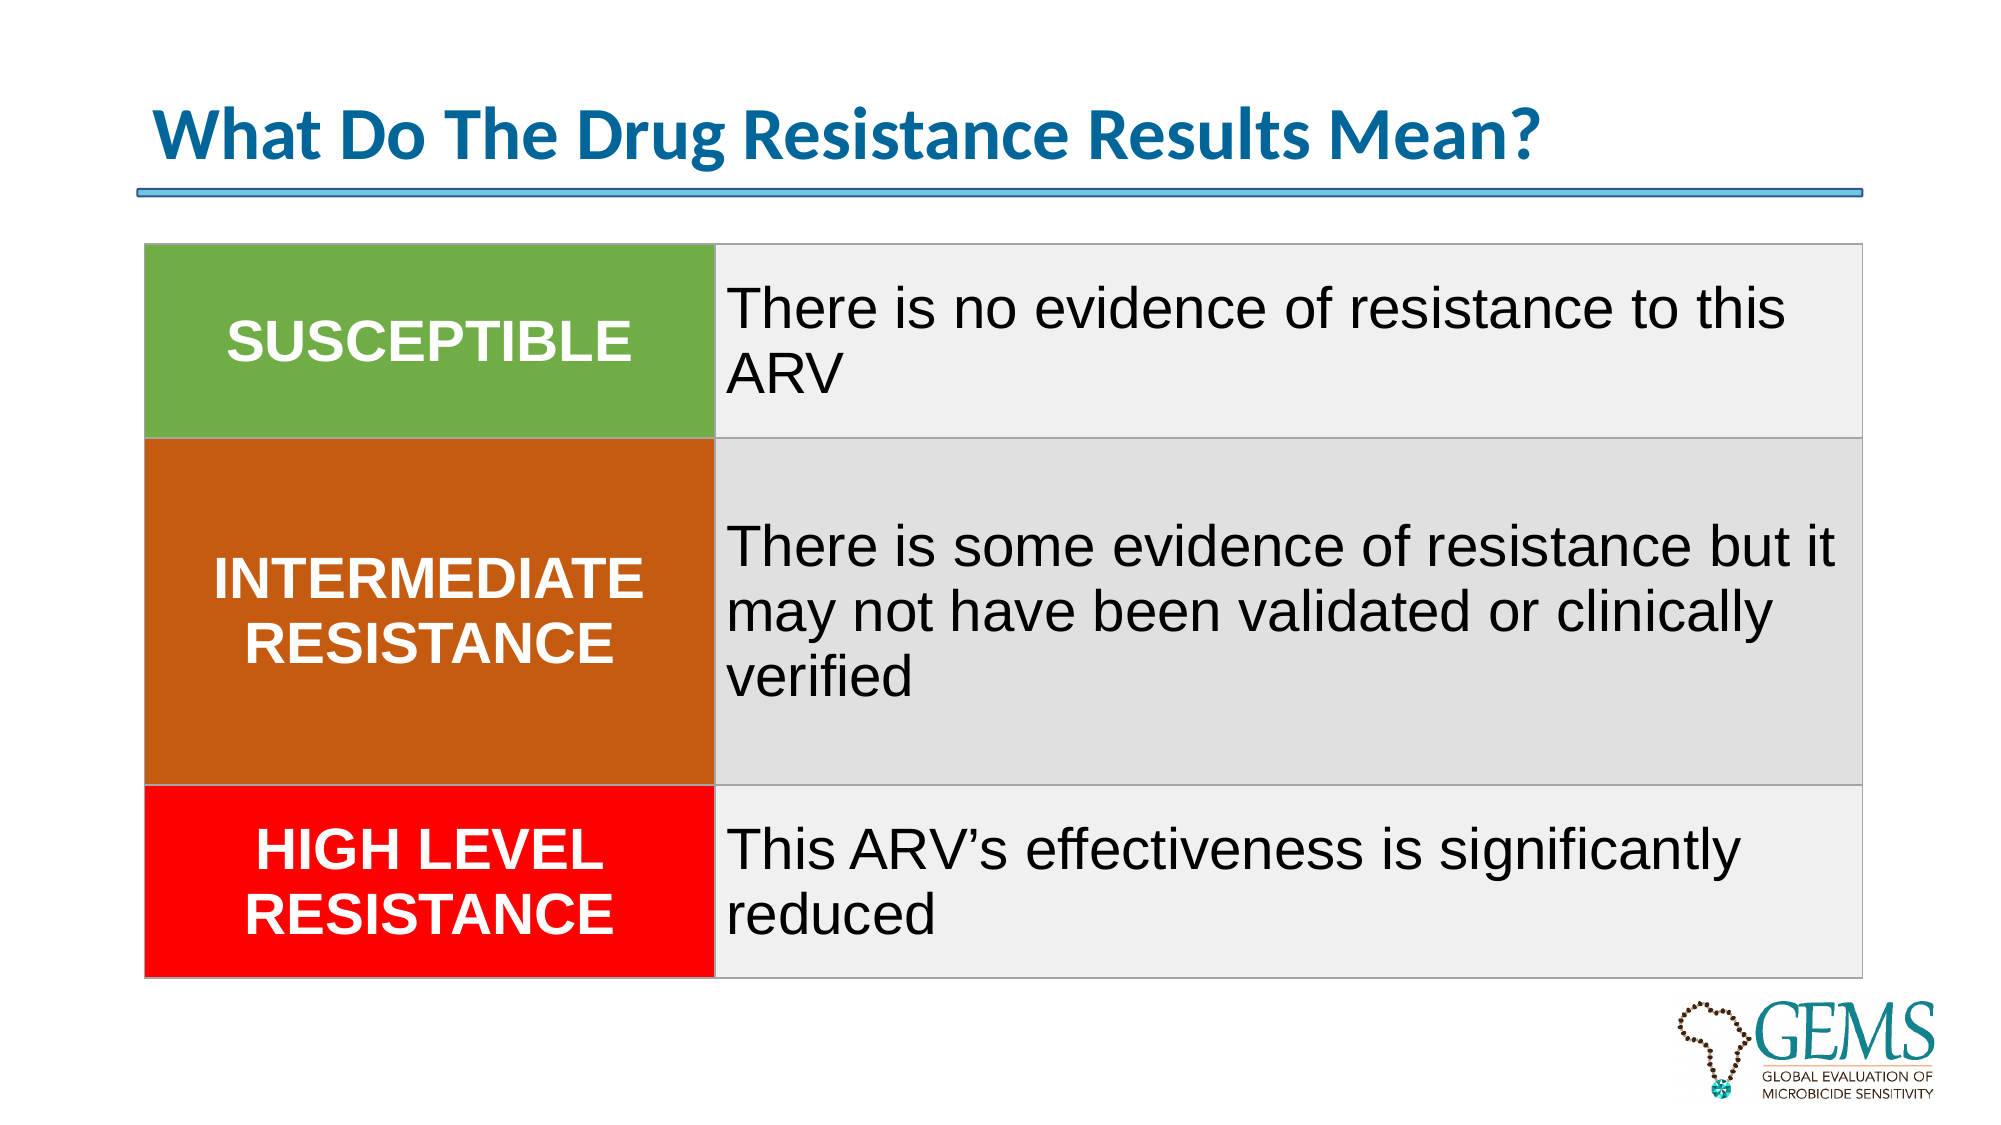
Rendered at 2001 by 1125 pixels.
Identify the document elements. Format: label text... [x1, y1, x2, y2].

table_header SUSCEPTIBLE [145, 245, 714, 437]
table_cell This ARV’s effectiveness is significantly reduced [716, 786, 1862, 977]
picture [1672, 987, 1940, 1108]
table_cell There is some evidence of resistance but it may not have been validated or clinically verified [716, 439, 1862, 784]
table_header There is no evidence of resistance to this ARV [716, 245, 1862, 437]
table_cell INTERMEDIATE RESISTANCE [145, 439, 714, 784]
table_cell HIGH LEVEL RESISTANCE [145, 786, 714, 977]
title What Do The Drug Resistance Results Mean? [137, 50, 1863, 222]
